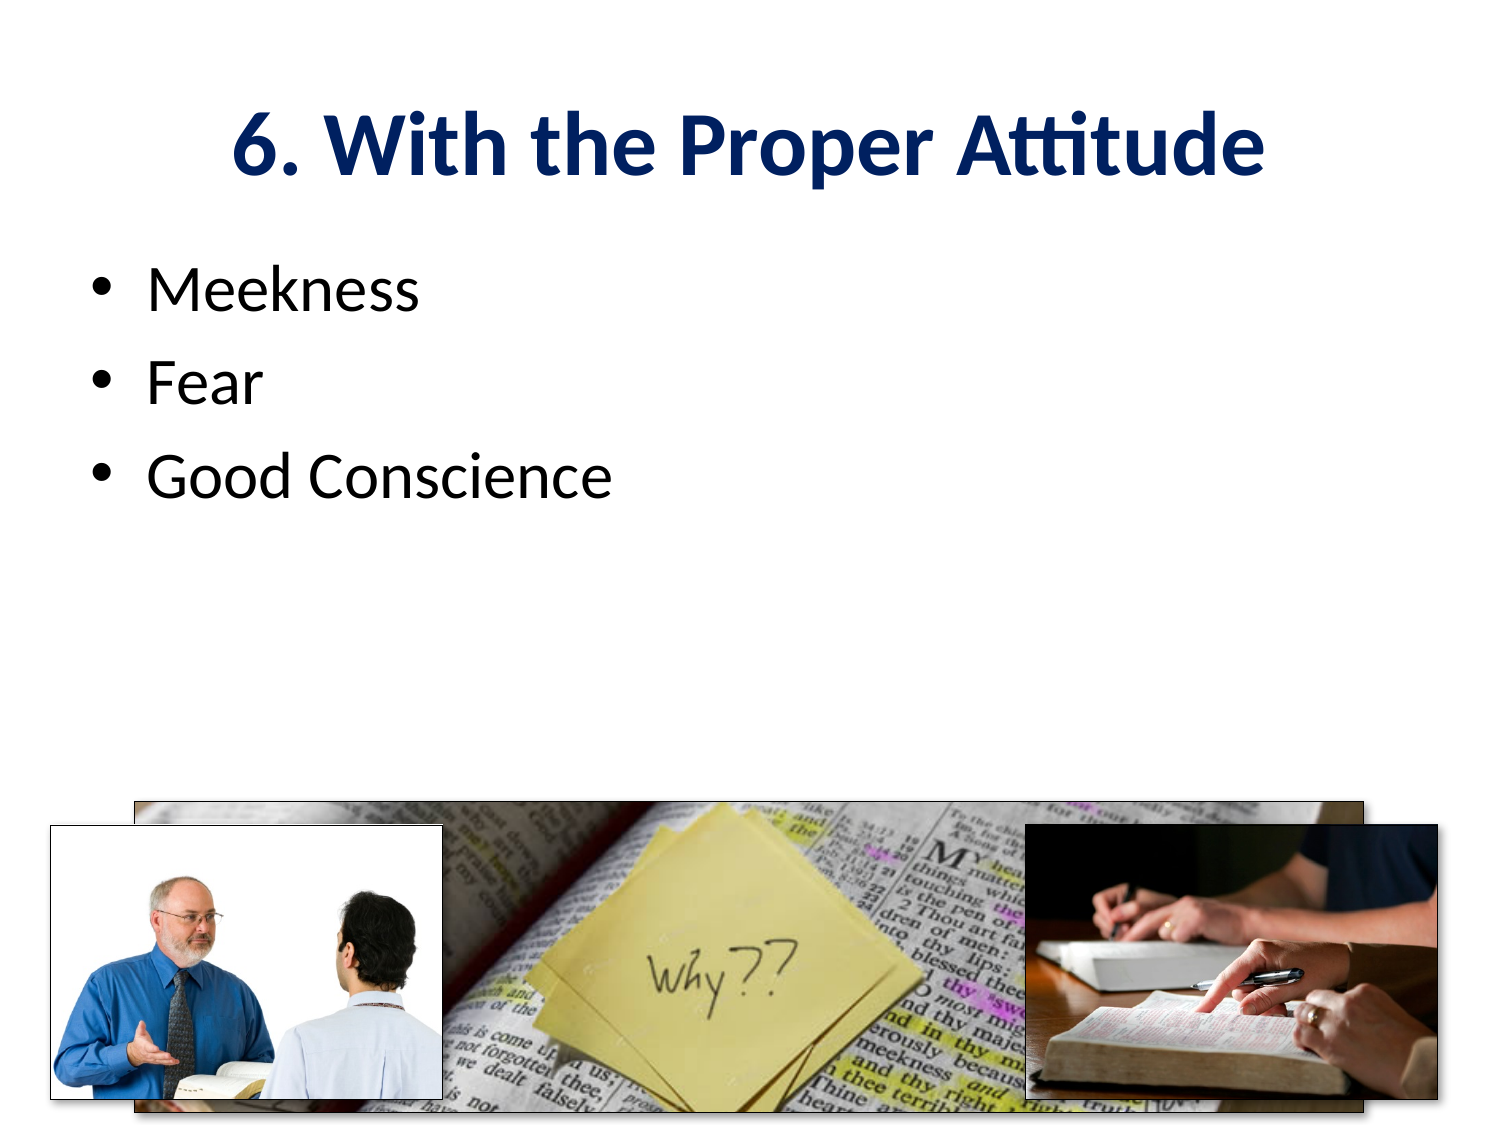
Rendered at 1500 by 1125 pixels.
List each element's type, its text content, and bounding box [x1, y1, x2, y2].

title 6. With the Proper Attitude [75, 45, 1425, 233]
picture [49, 800, 1438, 1113]
list Meekness Fear Good Conscience [75, 237, 1425, 738]
